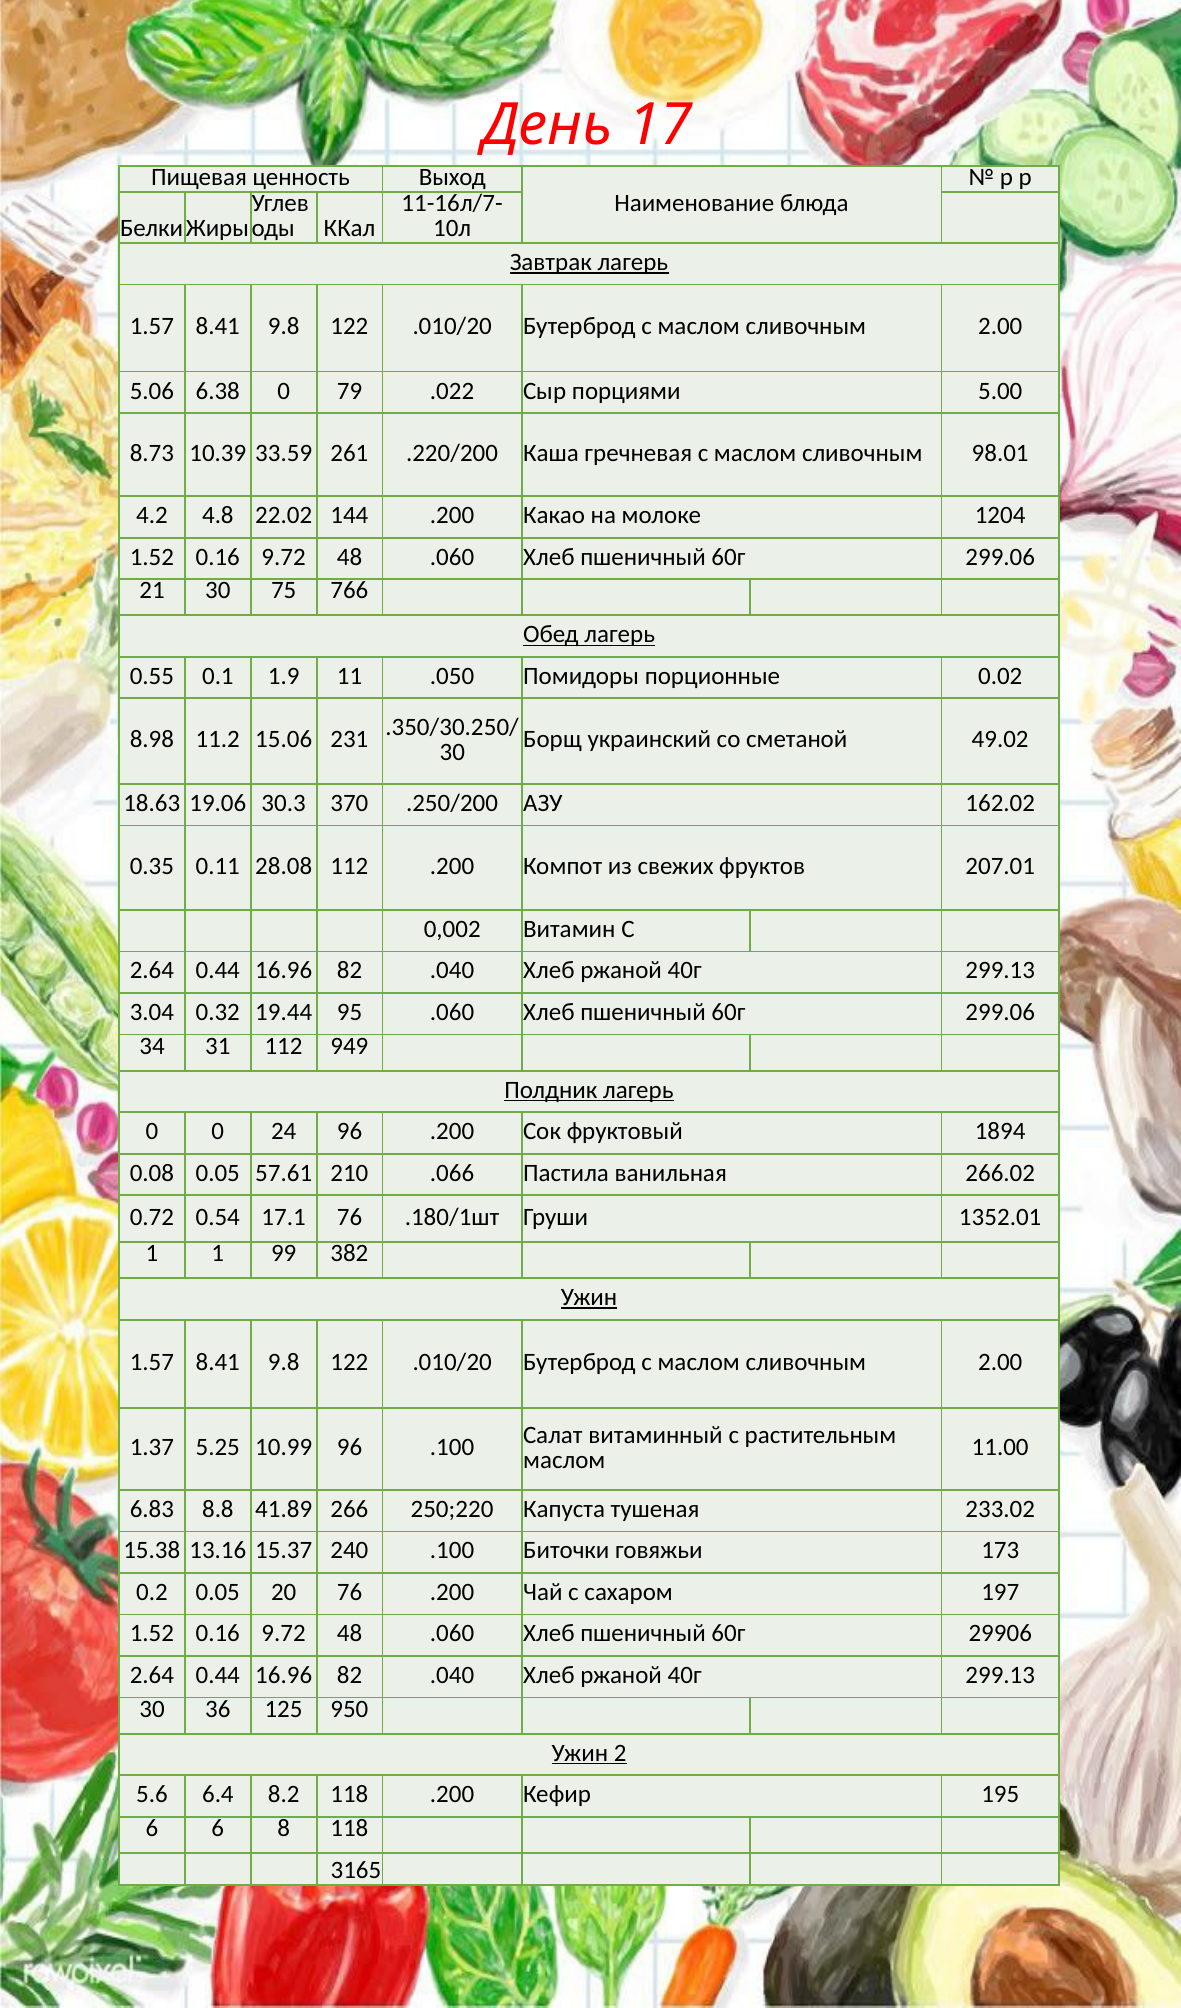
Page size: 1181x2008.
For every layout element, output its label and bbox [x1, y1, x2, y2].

table_cell [942, 826, 1058, 909]
table_cell [942, 1491, 1058, 1531]
table_cell [523, 372, 941, 412]
table_cell [383, 658, 521, 697]
table_cell [383, 193, 521, 242]
table_cell [383, 1615, 521, 1655]
table_cell [252, 1818, 316, 1852]
table_cell [120, 539, 184, 578]
table_cell [318, 826, 382, 909]
table_cell [120, 1113, 184, 1153]
table_cell [120, 994, 184, 1034]
table_cell [120, 1155, 184, 1194]
table_cell [523, 1409, 941, 1489]
table_cell [252, 1035, 316, 1070]
table_cell [523, 285, 941, 371]
table_cell [383, 1657, 521, 1697]
table_cell [252, 1196, 316, 1241]
table_cell [252, 1321, 316, 1407]
table_cell [186, 372, 250, 412]
table_cell [186, 1574, 250, 1614]
table_cell [383, 1532, 521, 1572]
table_cell [523, 539, 941, 578]
table_cell [120, 1854, 184, 1884]
table_cell [751, 1243, 941, 1277]
table_cell [252, 285, 316, 371]
table_cell [942, 1532, 1058, 1572]
table_cell [942, 1698, 1058, 1733]
table_cell [186, 1321, 250, 1407]
table_cell [383, 1113, 521, 1153]
table_cell [120, 1735, 1058, 1774]
table_cell [120, 1035, 184, 1070]
table_cell [942, 539, 1058, 578]
table_cell [942, 193, 1058, 242]
table_cell [318, 539, 382, 578]
table_cell [383, 994, 521, 1034]
table_cell [252, 193, 316, 242]
table_cell [751, 911, 941, 951]
table_cell [942, 1776, 1058, 1816]
table_cell [383, 372, 521, 412]
table_cell [252, 539, 316, 578]
table_cell [186, 1698, 250, 1733]
table_cell [942, 1113, 1058, 1153]
table_cell [942, 1243, 1058, 1277]
table_cell [942, 1615, 1058, 1655]
table_cell [252, 911, 316, 951]
table_cell [318, 580, 382, 614]
table_cell [120, 1072, 1058, 1111]
table_cell [120, 1776, 184, 1816]
table_cell [942, 911, 1058, 951]
table_cell [186, 193, 250, 242]
table_cell [523, 414, 941, 495]
table_cell [120, 1409, 184, 1489]
table_cell [186, 580, 250, 614]
table_cell [523, 699, 941, 783]
table_cell [318, 1243, 382, 1277]
table_cell [252, 1615, 316, 1655]
table_cell [318, 1818, 382, 1852]
table_cell [383, 1776, 521, 1816]
table_cell [318, 785, 382, 825]
table_cell [318, 193, 382, 242]
table_cell [383, 1155, 521, 1194]
table_cell [318, 1574, 382, 1614]
table_cell [523, 994, 941, 1034]
table_cell [120, 1196, 184, 1241]
table_cell [252, 1532, 316, 1572]
table_cell [252, 372, 316, 412]
table_cell [120, 826, 184, 909]
table_cell [120, 1491, 184, 1531]
table_cell [120, 414, 184, 495]
table_cell [318, 1854, 382, 1884]
table_cell [523, 952, 941, 992]
table_cell [252, 1491, 316, 1531]
table_cell [318, 1491, 382, 1531]
table_cell [318, 1657, 382, 1697]
table_cell [523, 1532, 941, 1572]
table_cell [523, 1196, 941, 1241]
table_cell [942, 285, 1058, 371]
table_cell [383, 1854, 521, 1884]
table_cell [523, 826, 941, 909]
table_cell [751, 1854, 941, 1884]
table_cell [318, 911, 382, 951]
table_cell [186, 285, 250, 371]
table_cell [942, 699, 1058, 783]
table_cell [383, 1818, 521, 1852]
table_cell [318, 1321, 382, 1407]
table_cell [383, 1243, 521, 1277]
table_cell [942, 994, 1058, 1034]
table_cell [942, 1657, 1058, 1697]
table_cell [120, 1818, 184, 1852]
table_cell [523, 1657, 941, 1697]
table_cell [252, 1409, 316, 1489]
table_cell [318, 658, 382, 697]
table_cell [523, 1113, 941, 1153]
table_cell [120, 1698, 184, 1733]
table_cell [523, 658, 941, 697]
table_cell [252, 1854, 316, 1884]
table_cell [186, 1196, 250, 1241]
table_cell [252, 994, 316, 1034]
table_cell [318, 1698, 382, 1733]
table_cell [120, 1321, 184, 1407]
table_cell [186, 1532, 250, 1572]
table_cell [186, 1657, 250, 1697]
table_cell [383, 911, 521, 951]
table_cell [252, 658, 316, 697]
table_cell [120, 785, 184, 825]
table_cell [383, 1409, 521, 1489]
table_cell [751, 1698, 941, 1733]
picture [0, 0, 1181, 2008]
table_cell [523, 1574, 941, 1614]
table_cell [942, 1155, 1058, 1194]
table_cell [186, 952, 250, 992]
table_cell [186, 826, 250, 909]
table_cell [120, 1615, 184, 1655]
table_cell [942, 1196, 1058, 1241]
table_cell [186, 658, 250, 697]
table_cell [383, 952, 521, 992]
table_cell [942, 580, 1058, 614]
table_cell [186, 1491, 250, 1531]
table_cell [186, 1113, 250, 1153]
table_cell [942, 1574, 1058, 1614]
table_cell [523, 580, 749, 614]
table_cell [186, 1409, 250, 1489]
table_cell [523, 1615, 941, 1655]
table_cell [120, 372, 184, 412]
table_cell [252, 497, 316, 537]
table_cell [318, 414, 382, 495]
table_cell [252, 1776, 316, 1816]
table_cell [523, 911, 749, 951]
table_cell [942, 1854, 1058, 1884]
table_cell [523, 785, 941, 825]
table_cell [252, 414, 316, 495]
table_cell [252, 952, 316, 992]
table_cell [318, 497, 382, 537]
table_cell [523, 1155, 941, 1194]
table_cell [186, 1035, 250, 1070]
table_cell [252, 1698, 316, 1733]
table_cell [383, 580, 521, 614]
table_cell [523, 1698, 749, 1733]
table_cell [383, 497, 521, 537]
table_cell [318, 1196, 382, 1241]
table_header [942, 167, 1058, 191]
table_cell [523, 1321, 941, 1407]
table_cell [252, 1657, 316, 1697]
table_header [523, 167, 941, 242]
table_header [120, 167, 382, 191]
title [467, 57, 845, 165]
table_cell [942, 1409, 1058, 1489]
table_cell [383, 1035, 521, 1070]
table_cell [318, 285, 382, 371]
table_cell [186, 699, 250, 783]
table_cell [383, 1321, 521, 1407]
table_cell [523, 497, 941, 537]
table_cell [383, 826, 521, 909]
table_cell [523, 1243, 749, 1277]
table_cell [318, 1776, 382, 1816]
table_cell [383, 285, 521, 371]
table_cell [318, 994, 382, 1034]
table_cell [120, 658, 184, 697]
table_cell [318, 372, 382, 412]
table_cell [252, 1243, 316, 1277]
table_cell [942, 1321, 1058, 1407]
table_cell [186, 1155, 250, 1194]
table_cell [120, 1532, 184, 1572]
table_cell [383, 539, 521, 578]
table_cell [252, 785, 316, 825]
table_cell [383, 1196, 521, 1241]
table_cell [186, 994, 250, 1034]
table_cell [186, 414, 250, 495]
table_cell [318, 1532, 382, 1572]
table_cell [120, 911, 184, 951]
table_cell [383, 699, 521, 783]
table_cell [120, 1279, 1058, 1319]
table_cell [383, 1698, 521, 1733]
table_cell [120, 244, 1058, 284]
table_cell [120, 699, 184, 783]
table_cell [186, 1854, 250, 1884]
table_cell [523, 1035, 749, 1070]
table_cell [318, 1409, 382, 1489]
table_cell [186, 1776, 250, 1816]
table_cell [252, 1155, 316, 1194]
table_cell [751, 1818, 941, 1852]
table_cell [751, 580, 941, 614]
table_cell [120, 285, 184, 371]
table_cell [120, 1574, 184, 1614]
table_cell [523, 1491, 941, 1531]
table_cell [942, 372, 1058, 412]
table_cell [318, 1615, 382, 1655]
table_cell [942, 952, 1058, 992]
table_cell [942, 414, 1058, 495]
table_cell [252, 580, 316, 614]
table_cell [186, 911, 250, 951]
table_cell [186, 785, 250, 825]
table_header [383, 167, 521, 191]
table_cell [186, 497, 250, 537]
table_cell [186, 1243, 250, 1277]
table_cell [318, 1155, 382, 1194]
table_cell [120, 193, 184, 242]
table_cell [186, 1615, 250, 1655]
table_cell [942, 1818, 1058, 1852]
table_cell [186, 539, 250, 578]
table_cell [383, 1574, 521, 1614]
table_cell [252, 1113, 316, 1153]
table_cell [383, 785, 521, 825]
table_cell [120, 616, 1058, 656]
table_cell [318, 952, 382, 992]
table_cell [186, 1818, 250, 1852]
table_cell [318, 1035, 382, 1070]
table_cell [120, 952, 184, 992]
table_cell [751, 1035, 941, 1070]
table_cell [942, 497, 1058, 537]
table_cell [318, 699, 382, 783]
table_cell [120, 497, 184, 537]
table_cell [120, 580, 184, 614]
table_cell [252, 826, 316, 909]
table_cell [120, 1243, 184, 1277]
table_cell [942, 658, 1058, 697]
table_cell [252, 1574, 316, 1614]
table_cell [942, 1035, 1058, 1070]
table_cell [252, 699, 316, 783]
table_cell [383, 414, 521, 495]
table_cell [523, 1818, 749, 1852]
table_cell [523, 1854, 749, 1884]
table_cell [318, 1113, 382, 1153]
table_cell [120, 1657, 184, 1697]
table_cell [523, 1776, 941, 1816]
table_cell [942, 785, 1058, 825]
table_cell [383, 1491, 521, 1531]
